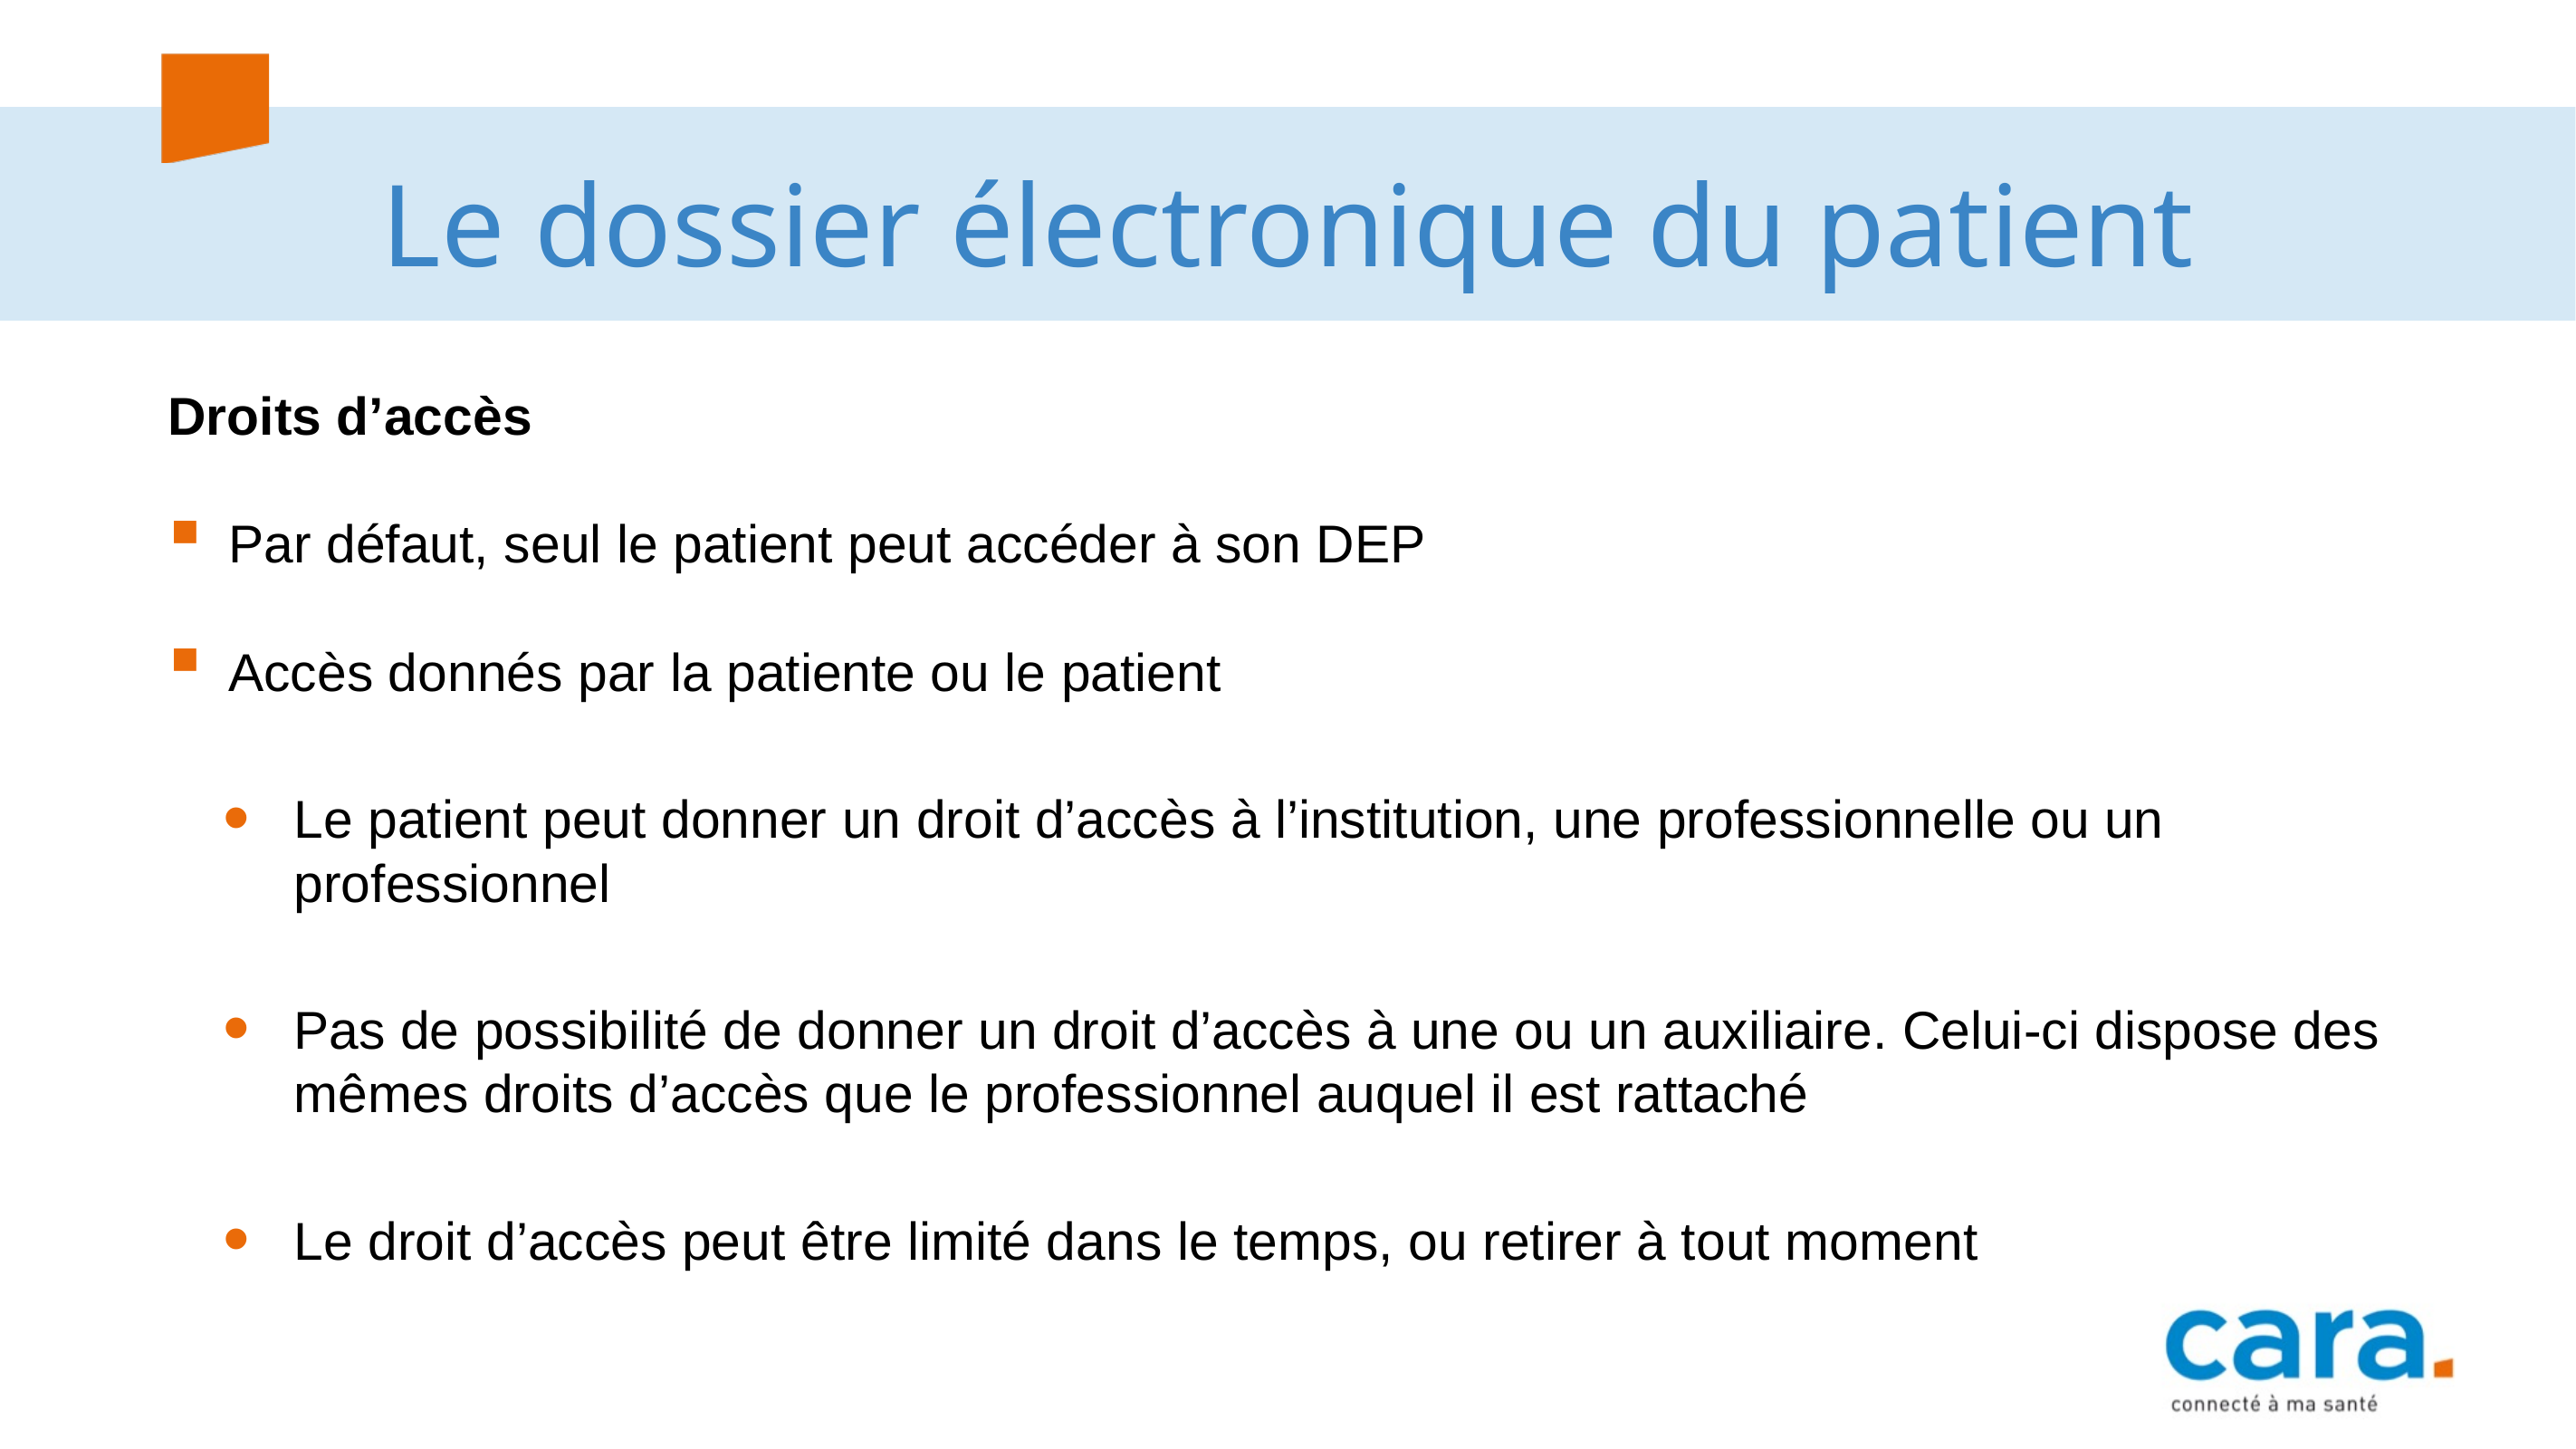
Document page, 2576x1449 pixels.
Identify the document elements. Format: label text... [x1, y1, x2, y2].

list Droits d’accès Par défaut, seul le patient peut accéder à son DEP Accès donnés par la patiente ou le patient Le patient peut donner un droit d’accès à l’institution, une professionnelle ou un professionnel Pas de possibilité de donner un droit d’accès à une ou un auxiliaire. Celui-ci dispose des mêmes droits d’accès que le professionnel auquel il est rattaché Le droit d’accès peut être limité dans le temps, ou retirer à tout moment [159, 373, 2413, 1281]
title Le dossier électronique du patient [373, 106, 2419, 338]
picture [2100, 1242, 2518, 1449]
